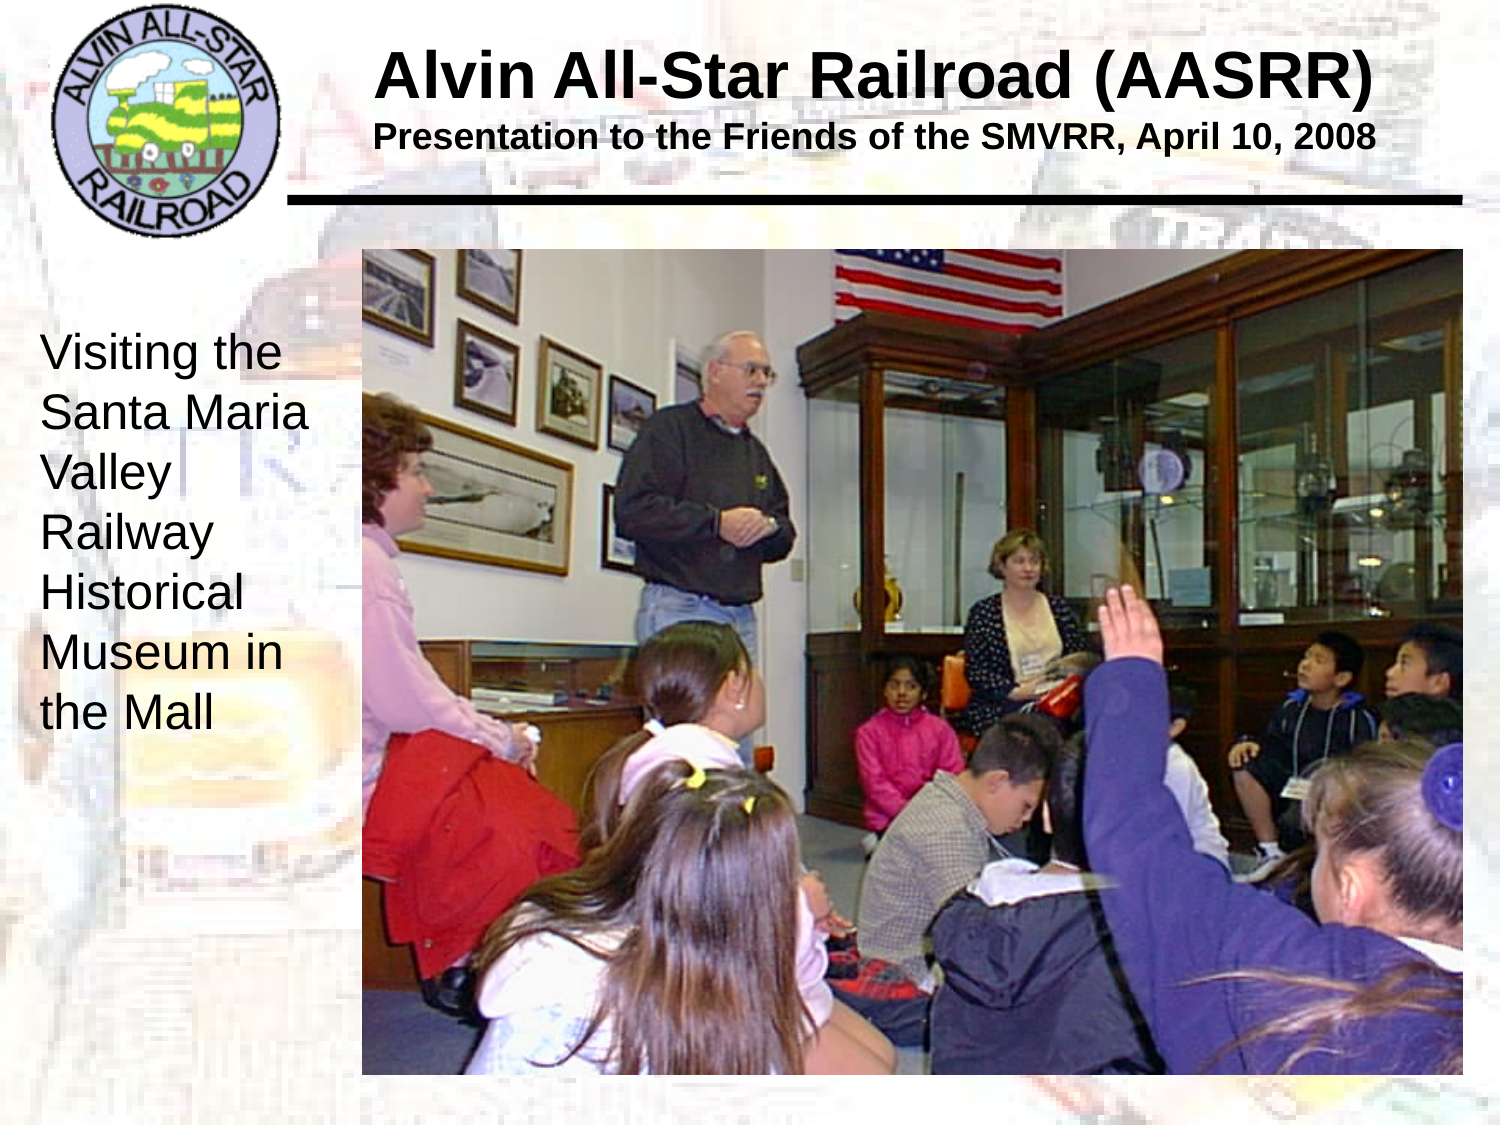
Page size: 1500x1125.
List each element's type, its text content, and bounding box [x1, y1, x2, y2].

picture [0, 0, 1500, 1125]
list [362, 249, 1463, 1075]
text_box Visiting the Santa Maria Valley Railway Historical Museum in the Mall [24, 312, 338, 748]
